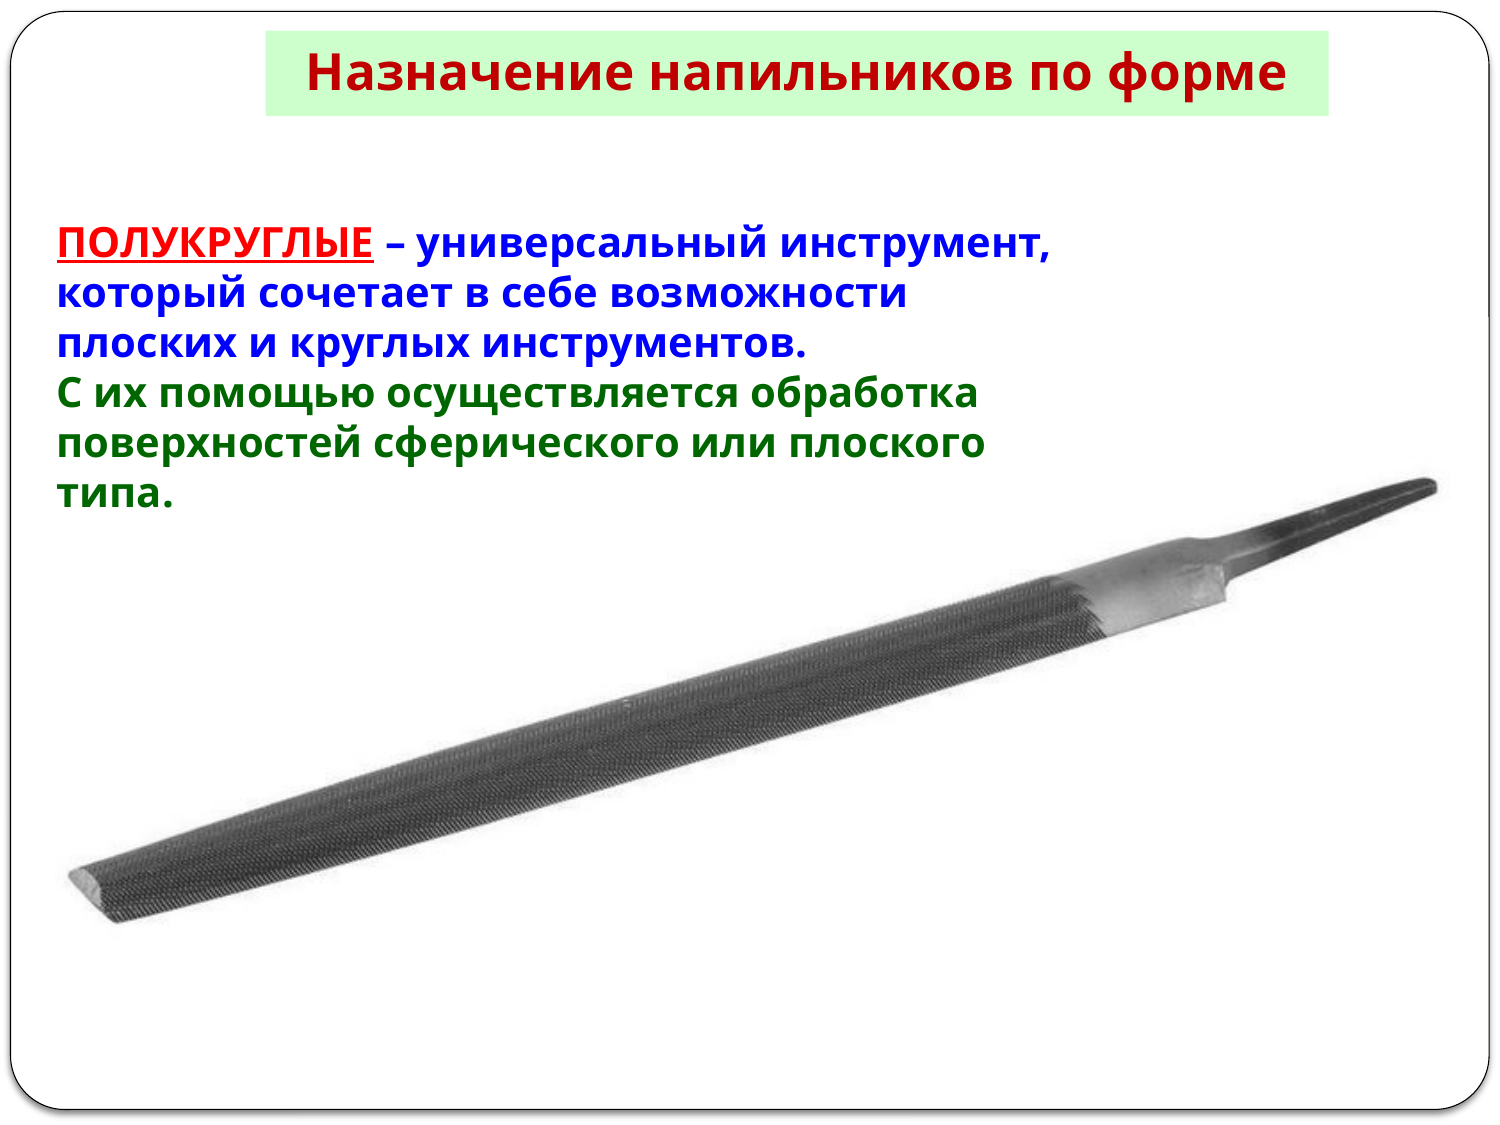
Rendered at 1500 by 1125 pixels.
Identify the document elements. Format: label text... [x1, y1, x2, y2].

text_box Назначение напильников по форме [265, 30, 1329, 116]
text_box ПОЛУКРУГЛЫЕ – универсальный инструмент, который сочетает в себе возможности плоских и круглых инструментов. С их помощью осуществляется обработка поверхностей сферического или плоского типа. [41, 208, 1094, 455]
picture [41, 455, 1465, 944]
